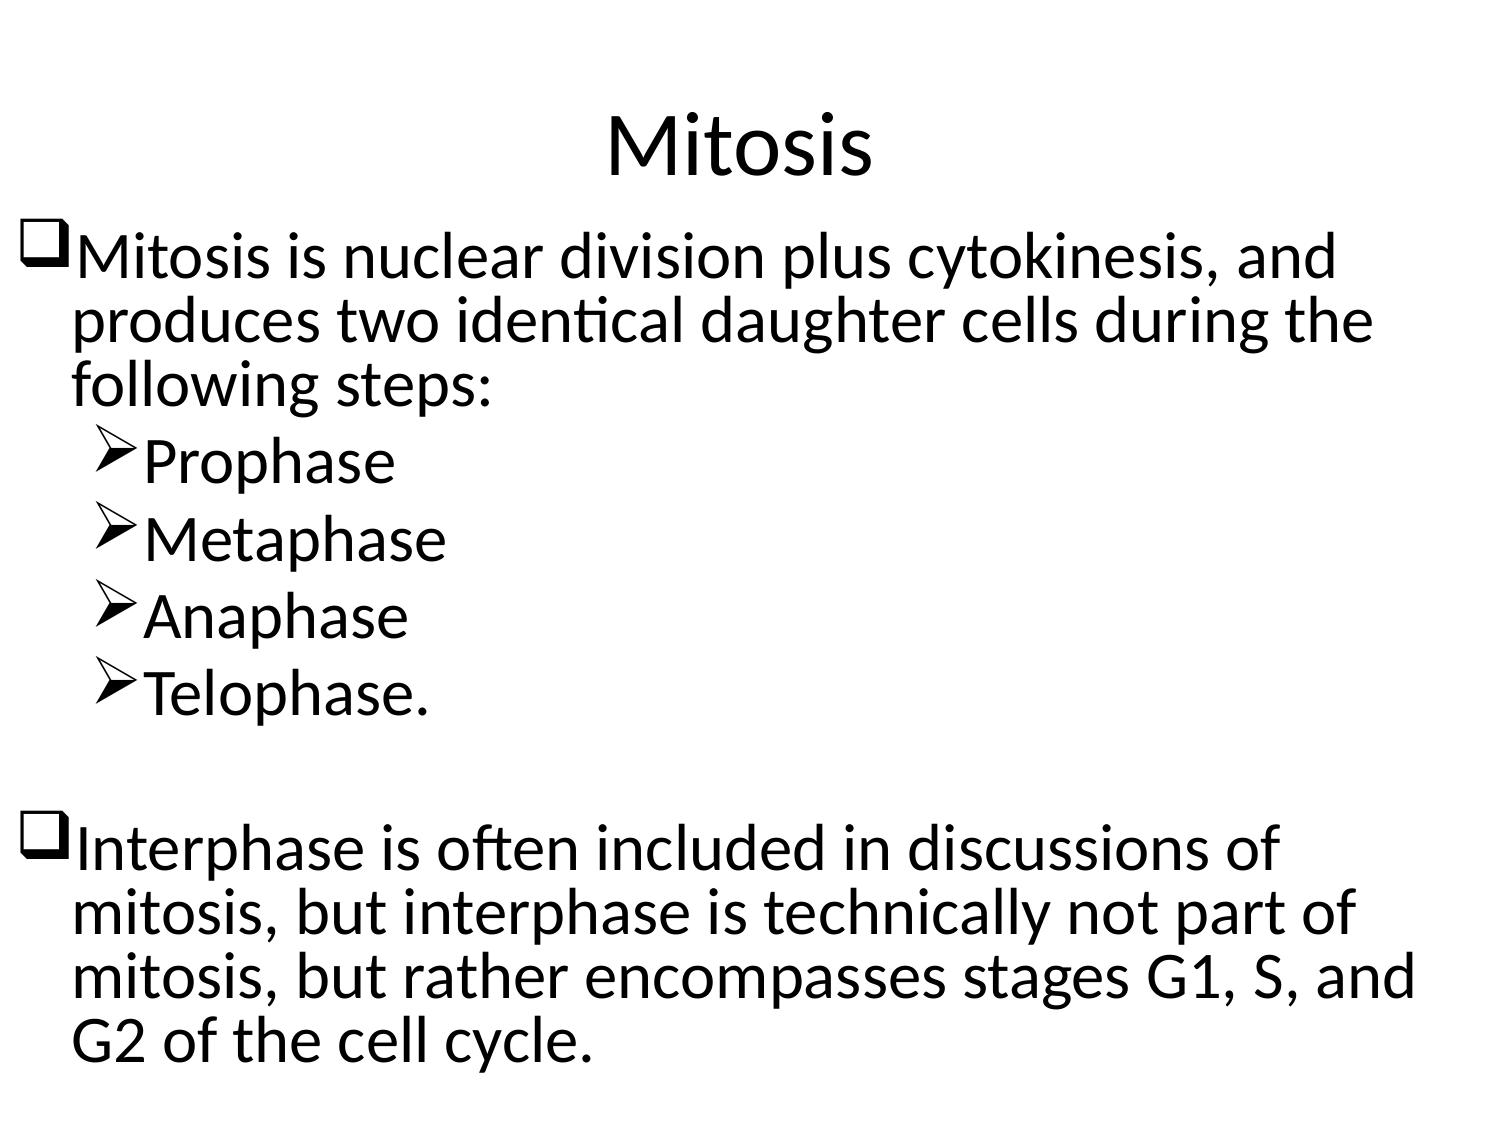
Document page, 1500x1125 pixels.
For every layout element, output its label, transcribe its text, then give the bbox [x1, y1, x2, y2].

title Mitosis [75, 45, 1425, 219]
list Mitosis is nuclear division plus cytokinesis, and produces two identical daughter cells during the following steps: Prophase Metaphase Anaphase Telophase. Interphase is often included in discussions of mitosis, but interphase is technically not part of mitosis, but rather encompasses stages G1, S, and G2 of the cell cycle. [0, 219, 1500, 1125]
